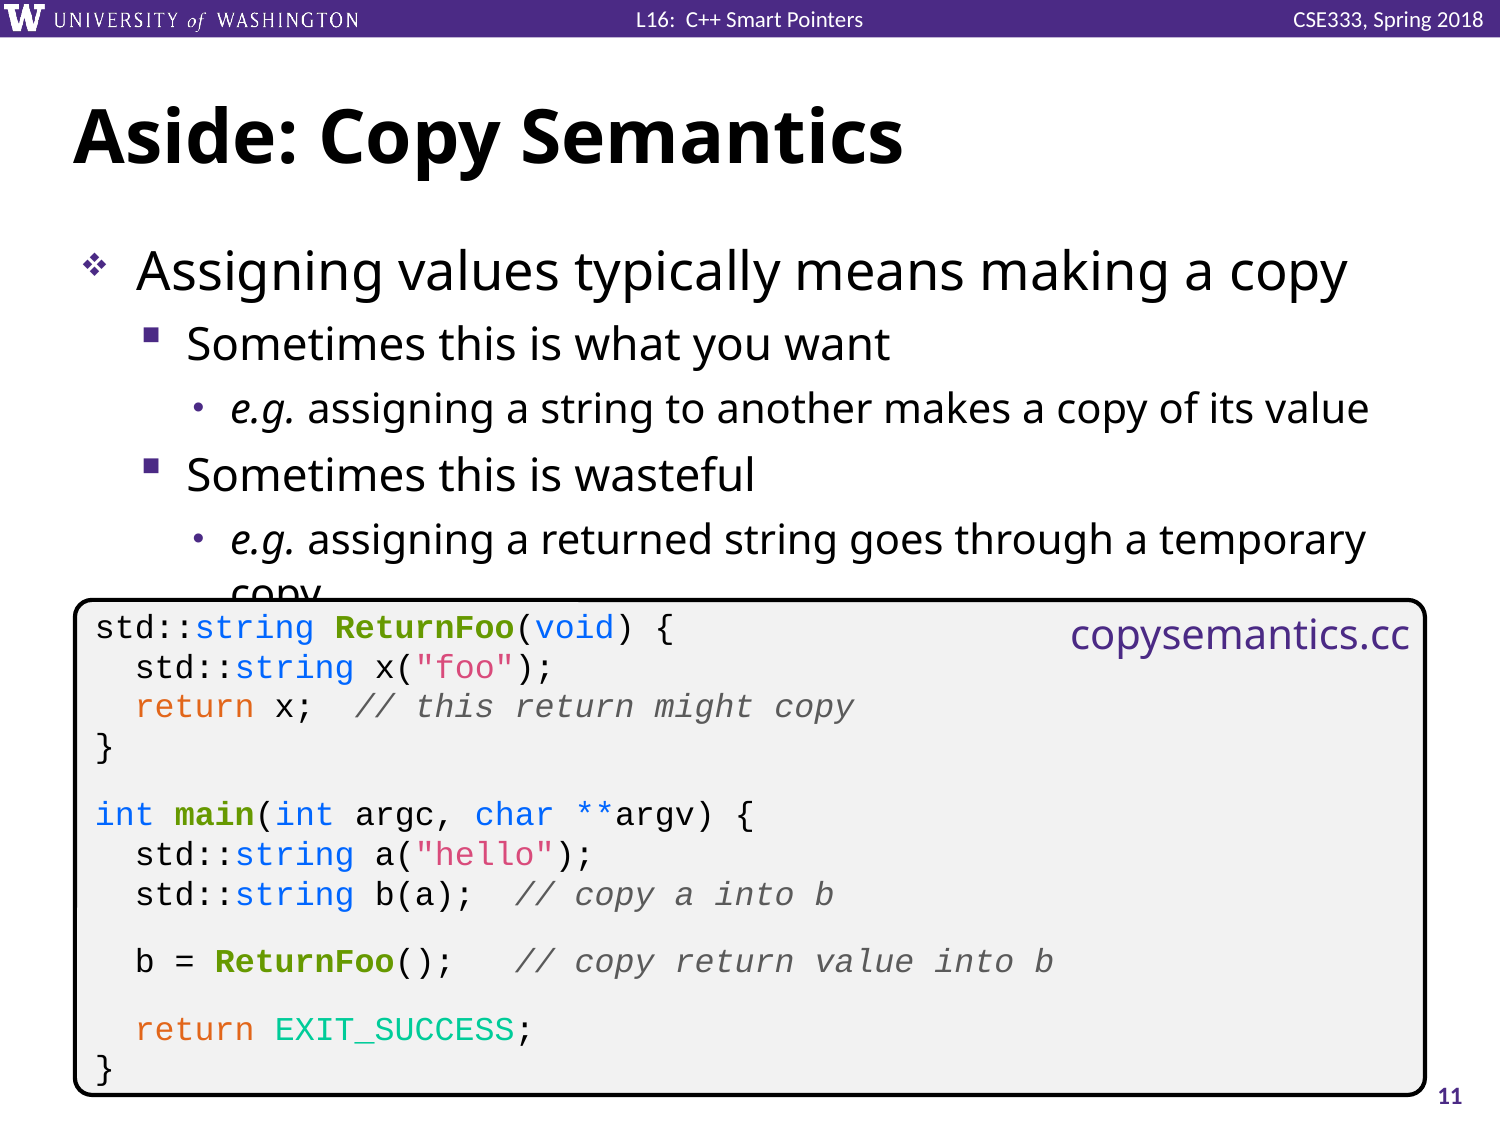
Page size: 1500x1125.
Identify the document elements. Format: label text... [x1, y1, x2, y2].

text_box copysemantics.cc [899, 600, 1425, 665]
title Aside: Copy Semantics [58, 71, 1438, 197]
slide_number 11 [1400, 1065, 1500, 1125]
list Assigning values typically means making a copy Sometimes this is what you want e.g. assigning a string to another makes a copy of its value Sometimes this is wasteful e.g. assigning a returned string goes through a temporary copy [64, 223, 1438, 584]
picture [4, 4, 358, 32]
text_box std::string ReturnFoo(void) { std::string x("foo"); return x; // this return might copy } int main(int argc, char **argv) { std::string a("hello"); std::string b(a); // copy a into b b = ReturnFoo(); // copy return value into b return EXIT_SUCCESS; } [74, 599, 1425, 1095]
